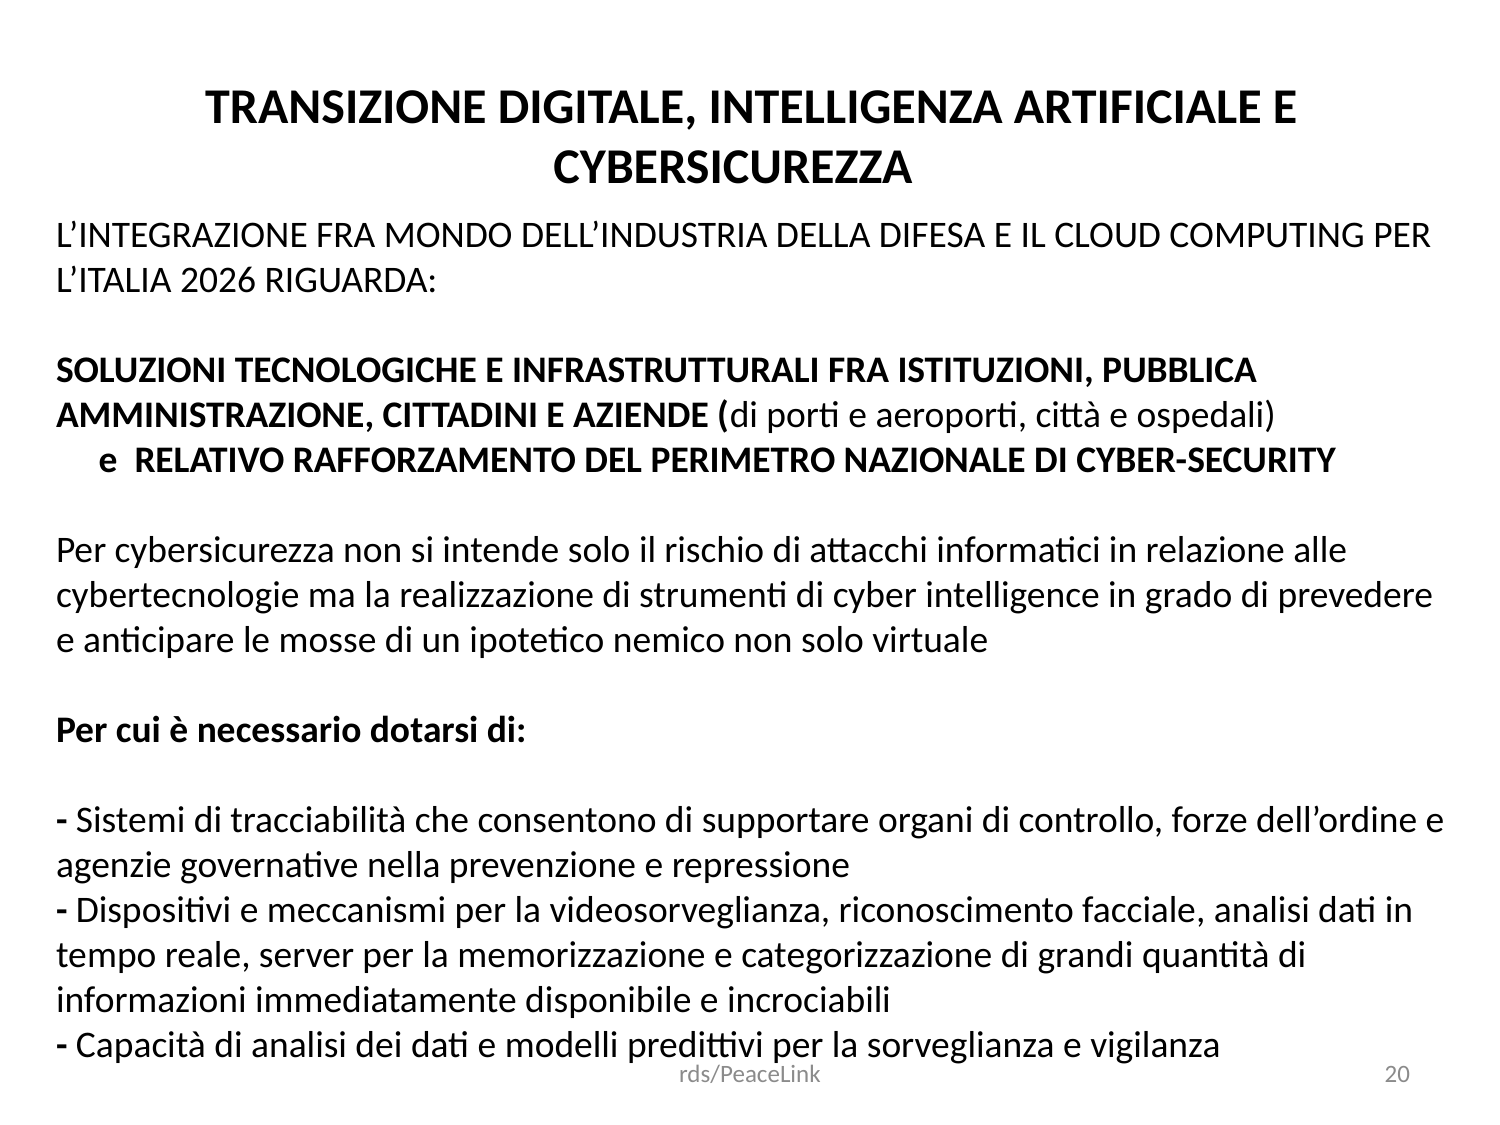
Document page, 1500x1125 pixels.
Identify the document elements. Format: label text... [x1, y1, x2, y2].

footer rds/PeaceLink [512, 1042, 988, 1103]
text_box L’INTEGRAZIONE FRA MONDO DELL’INDUSTRIA DELLA DIFESA E IL CLOUD COMPUTING PER L’ITALIA 2026 RIGUARDA: SOLUZIONI TECNOLOGICHE E INFRASTRUTTURALI FRA ISTITUZIONI, PUBBLICA AMMINISTRAZIONE, CITTADINI E AZIENDE (di porti e aeroporti, città e ospedali) e RELATIVO RAFFORZAMENTO DEL PERIMETRO NAZIONALE DI CYBER-SECURITY Per cybersicurezza non si intende solo il rischio di attacchi informatici in relazione alle cybertecnologie ma la realizzazione di strumenti di cyber intelligence in grado di prevedere e anticipare le mosse di un ipotetico nemico non solo virtuale Per cui è necessario dotarsi di: - Sistemi di tracciabilità che consentono di supportare organi di controllo, forze dell’ordine e agenzie governative nella prevenzione e repressione - Dispositivi e meccanismi per la videosorveglianza, riconoscimento facciale, analisi dati in tempo reale, server per la memorizzazione e categorizzazione di grandi quantità di informazioni immediatamente disponibile e incrociabili - Capacità di analisi dei dati e modelli predittivi per la sorveglianza e vigilanza [41, 202, 1471, 1125]
text_box TRANSIZIONE DIGITALE, INTELLIGENZA ARTIFICIALE E CYBERSICUREZZA [88, 66, 1447, 202]
slide_number 20 [1074, 1042, 1425, 1103]
